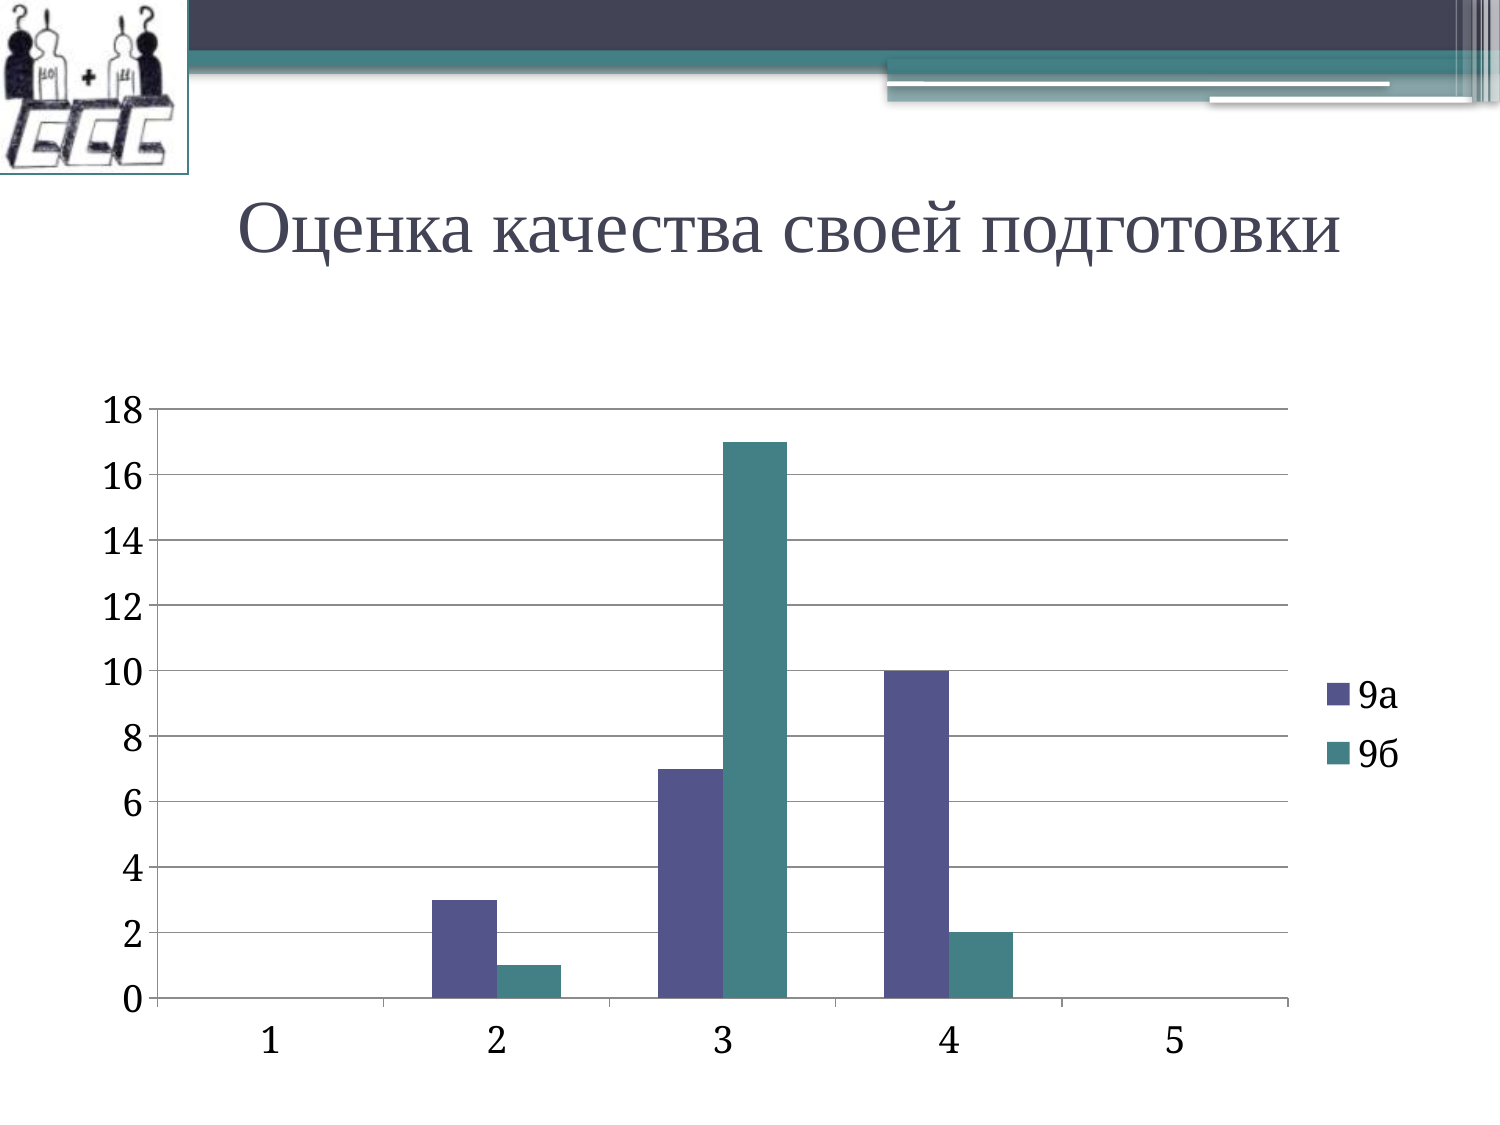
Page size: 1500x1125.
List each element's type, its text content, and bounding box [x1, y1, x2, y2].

picture [0, 0, 188, 174]
chart [74, 368, 1426, 1079]
title Оценка качества своей подготовки [222, 128, 1500, 317]
